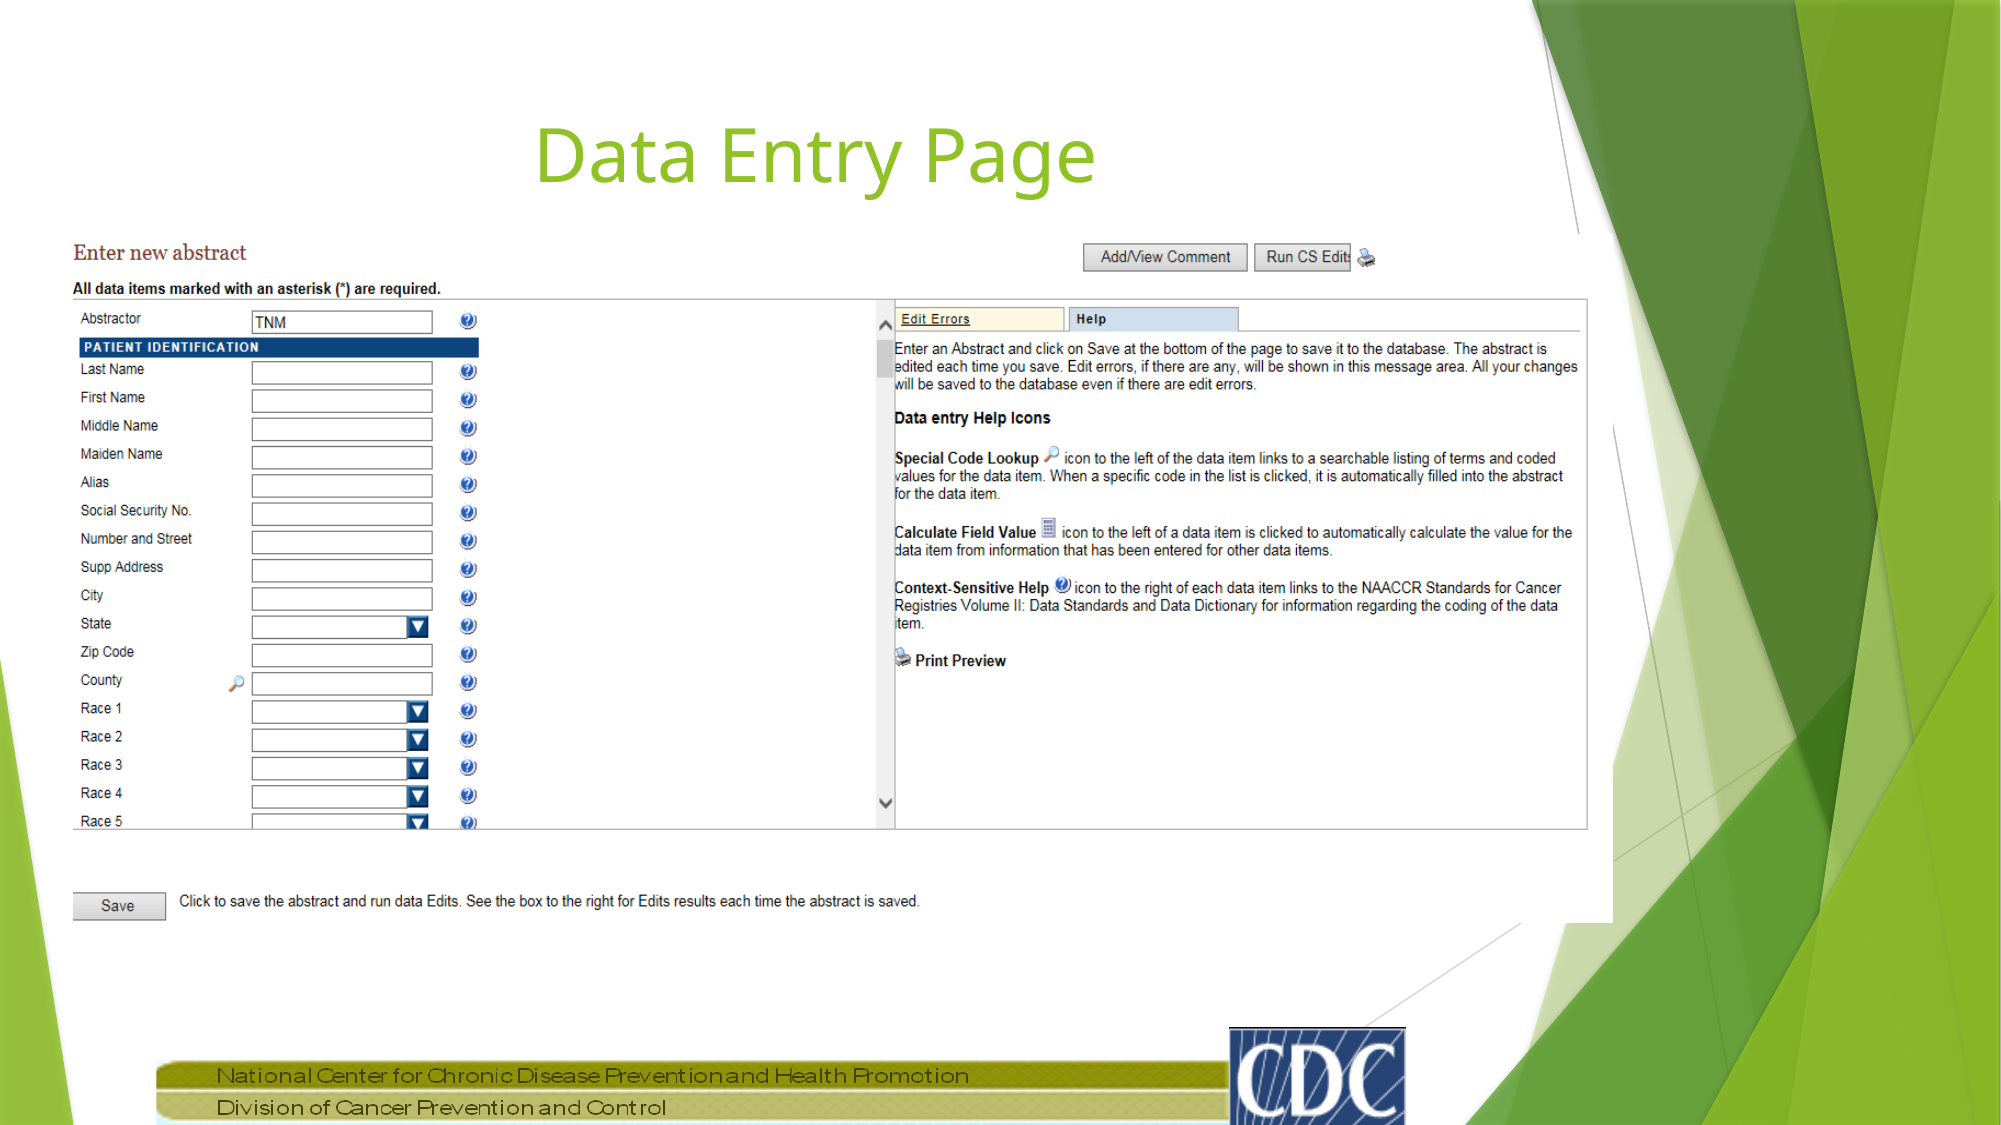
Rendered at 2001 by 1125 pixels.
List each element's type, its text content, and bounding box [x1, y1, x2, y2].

picture [155, 1027, 1407, 1125]
picture [72, 234, 1613, 924]
title Data Entry Page [111, 99, 1522, 233]
